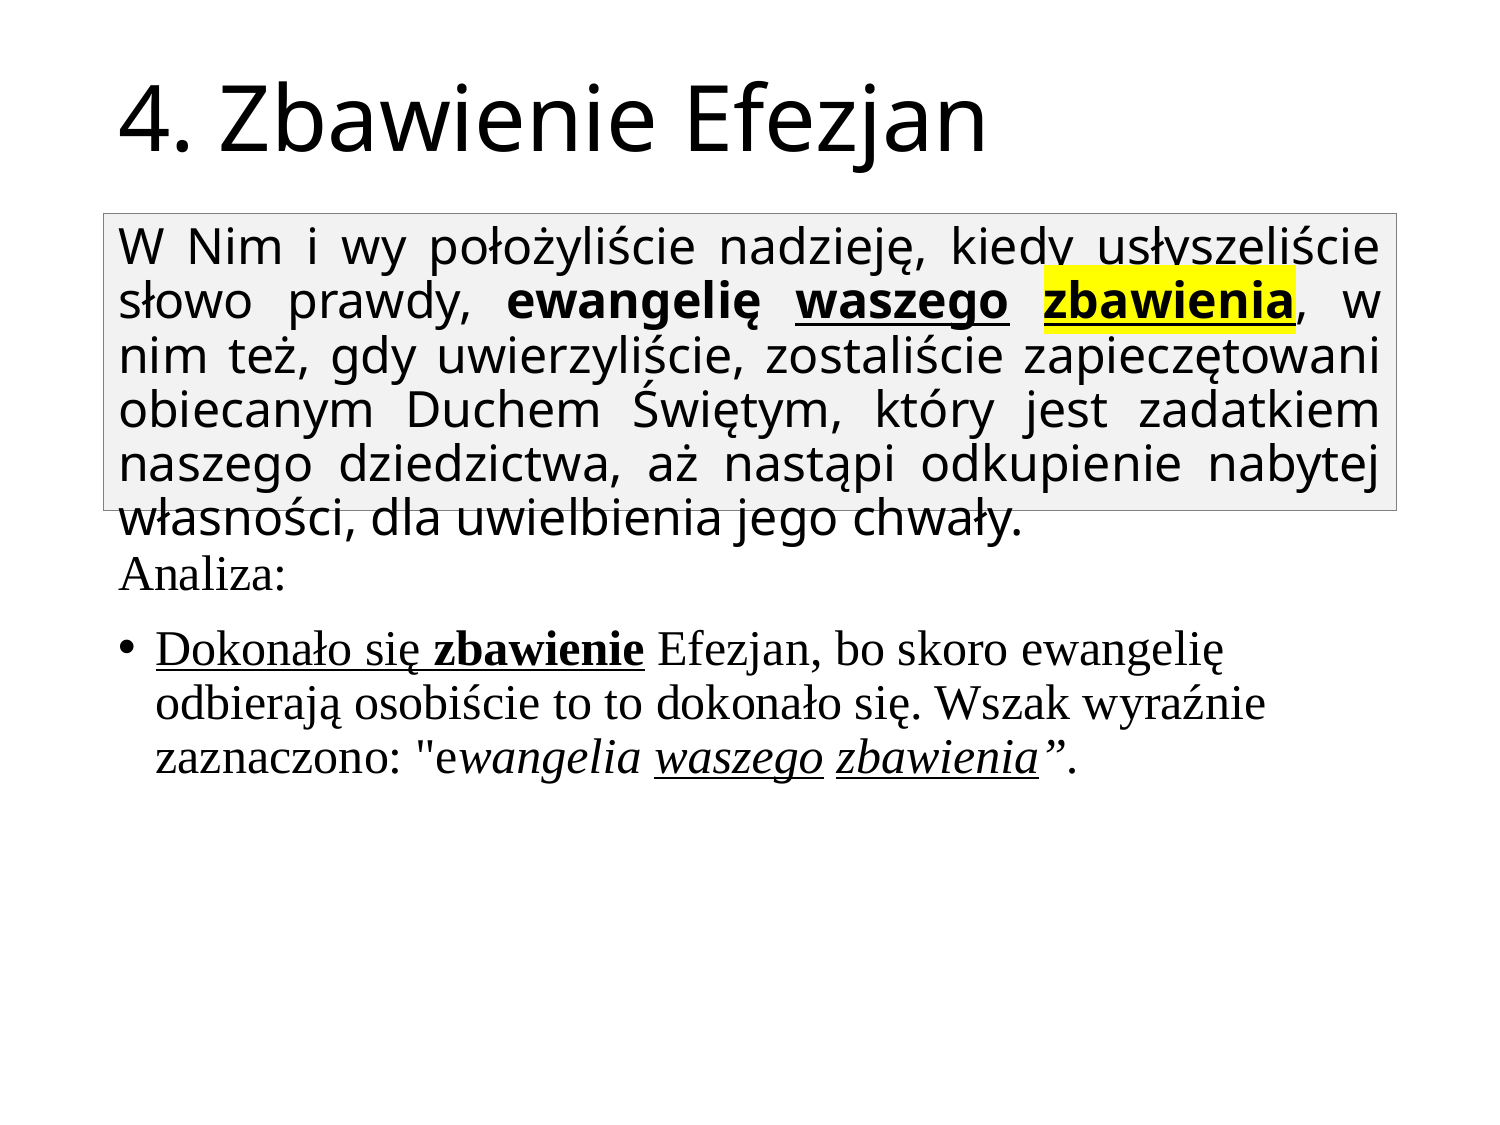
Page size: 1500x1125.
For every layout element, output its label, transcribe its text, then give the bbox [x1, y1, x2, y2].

list Analiza: Dokonało się zbawienie Efezjan, bo skoro ewangelię odbierają osobiście to to dokonało się. Wszak wyraźnie zaznaczono: "ewangelia waszego zbawienia”. [103, 540, 1397, 1014]
list W Nim i wy położyliście nadzieję, kiedy usłyszeliście słowo prawdy, ewangelię waszego zbawienia, w nim też, gdy uwierzyliście, zostaliście zapieczętowani obiecanym Duchem Świętym, który jest zadatkiem naszego dziedzictwa, aż nastąpi odkupienie nabytej własności, dla uwielbienia jego chwały. [103, 213, 1397, 511]
title 4. Zbawienie Efezjan [103, 59, 1397, 184]
